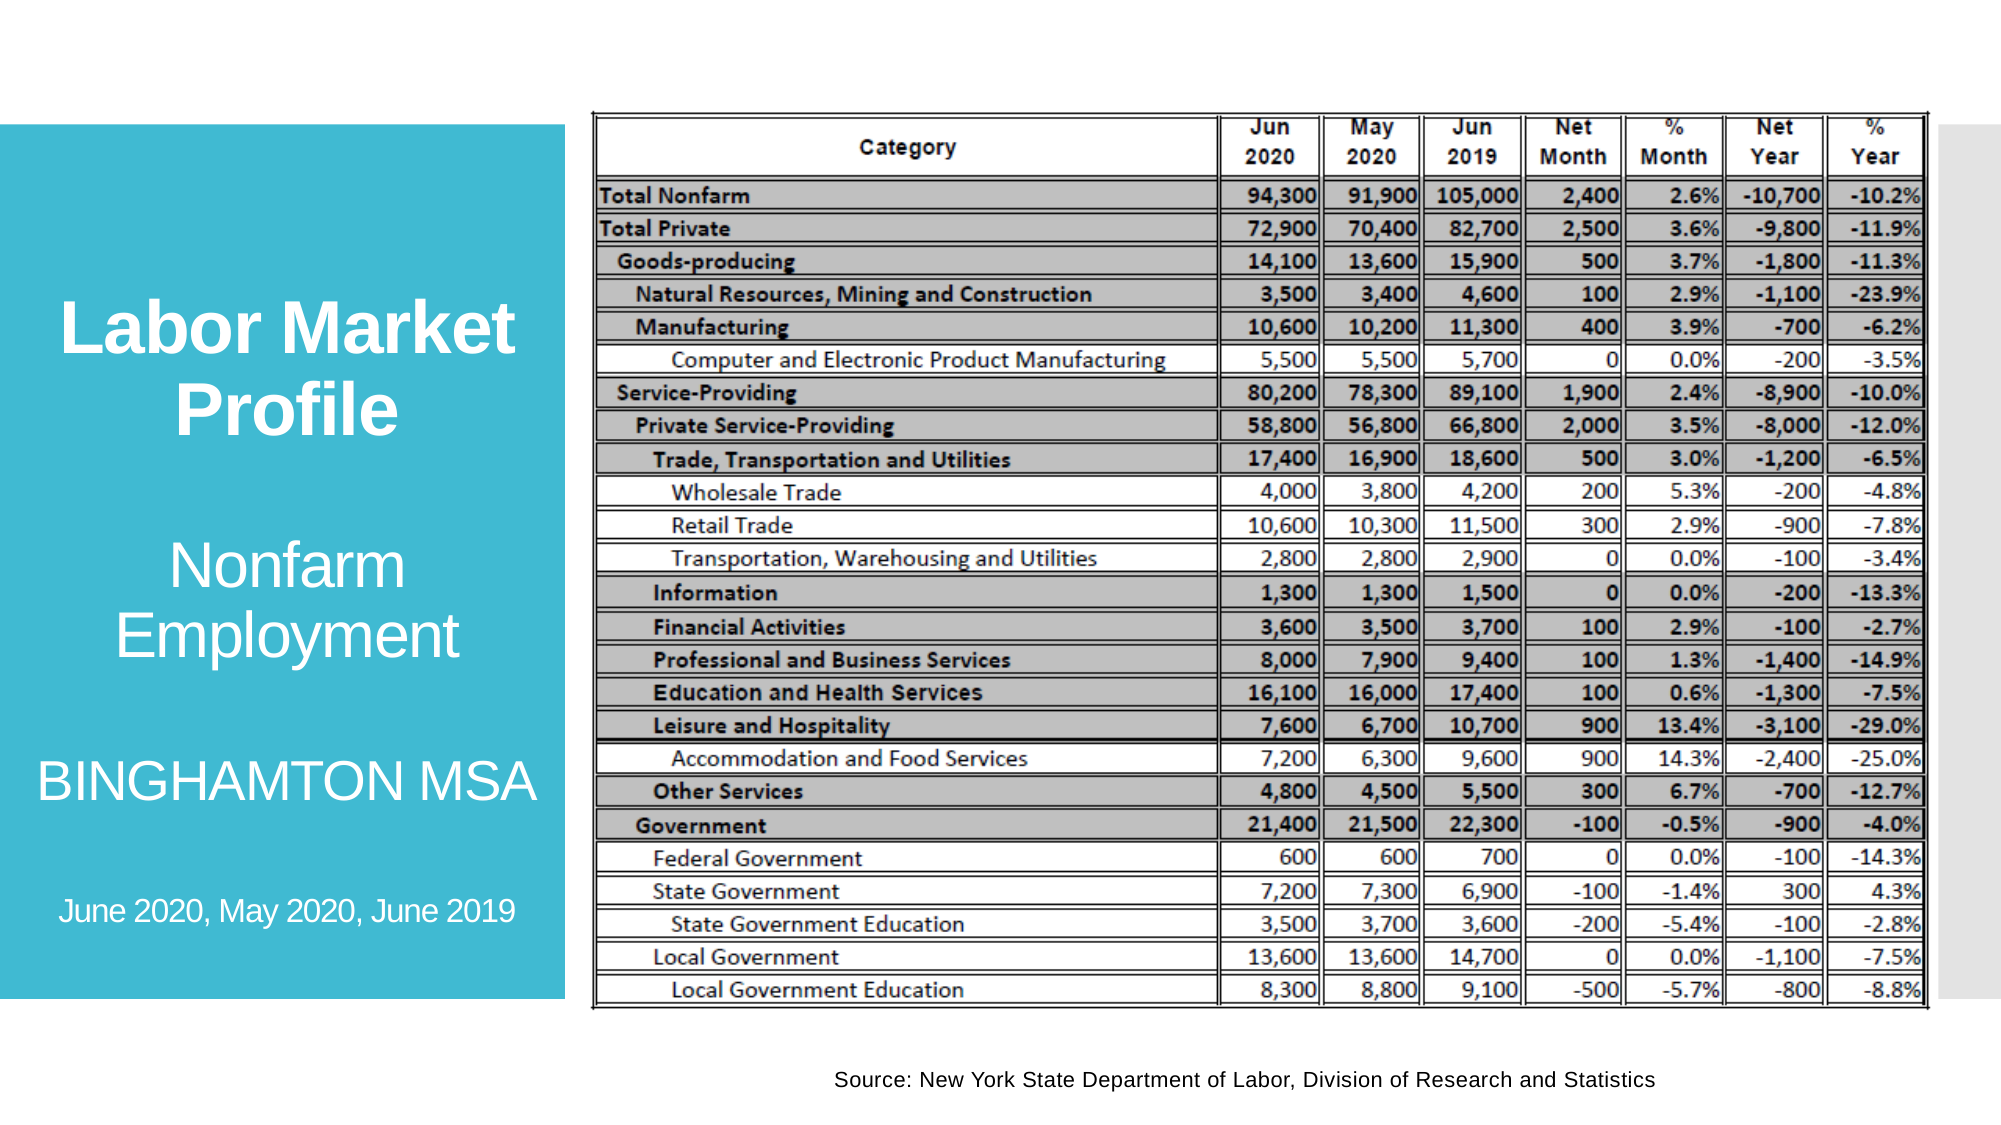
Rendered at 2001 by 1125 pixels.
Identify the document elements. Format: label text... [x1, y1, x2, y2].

text_box Source: New York State Department of Labor, Division of Research and Statistics [637, 1050, 1855, 1092]
picture [585, 105, 1935, 1019]
title Labor Market Profile Nonfarm Employment BINGHAMTON MSA June 2020, May 2020, June 2019 [20, 279, 555, 940]
